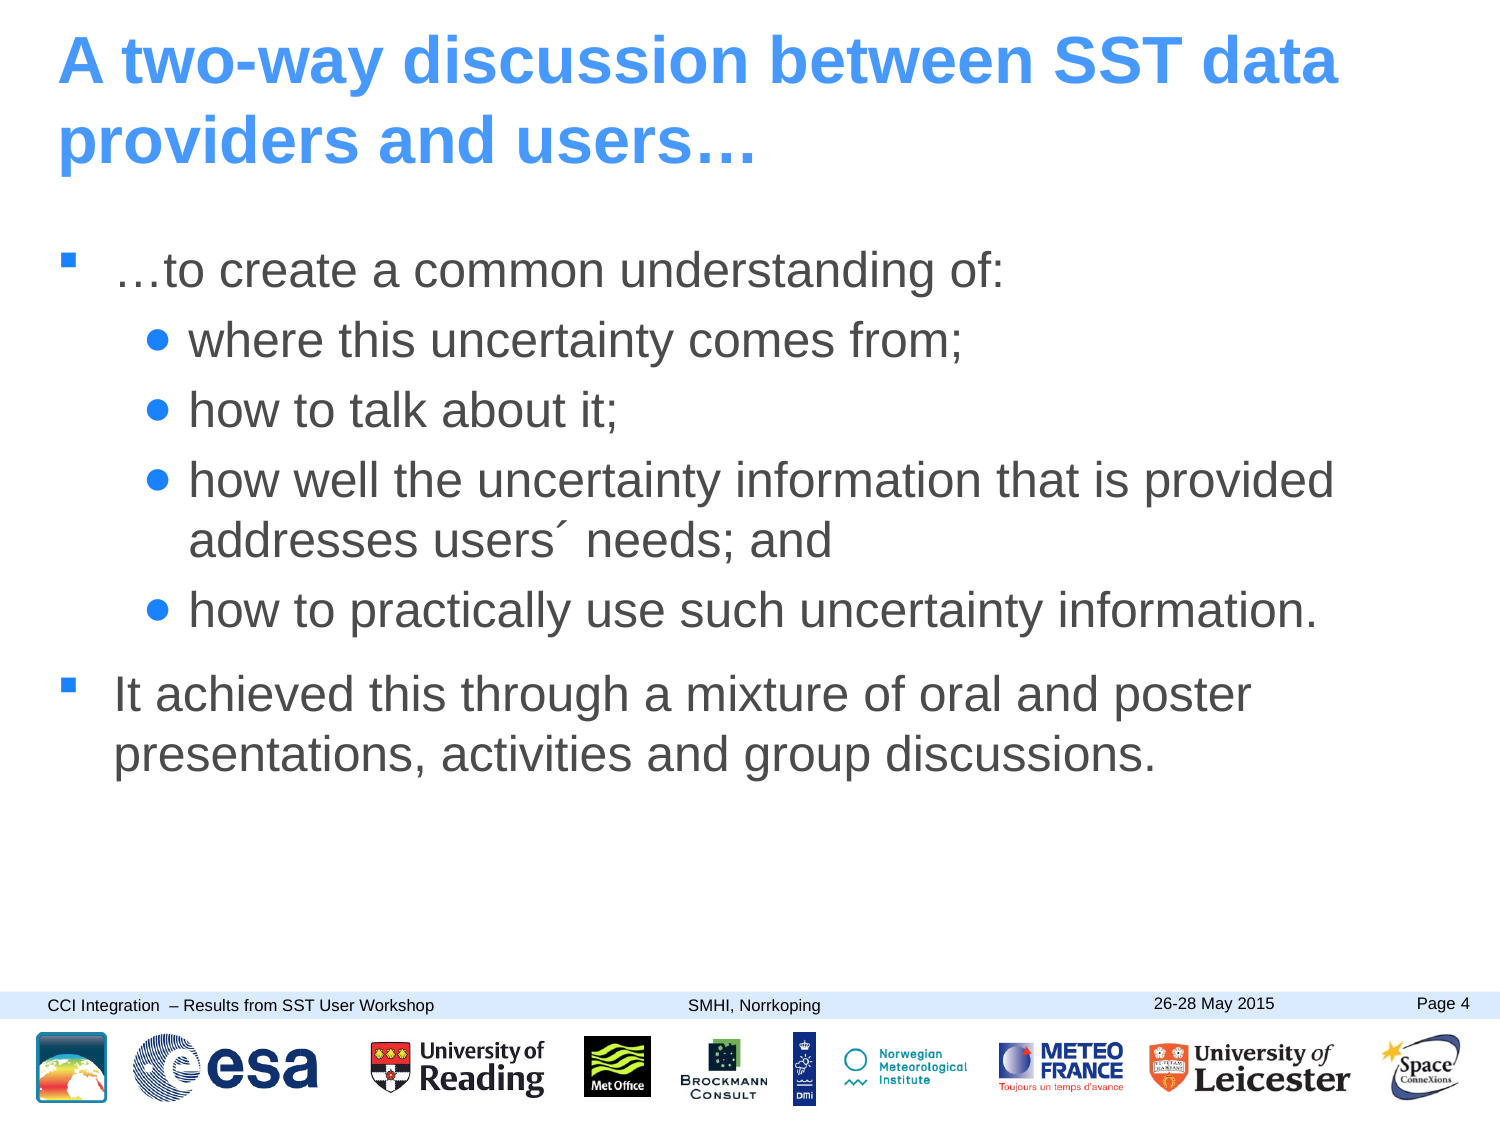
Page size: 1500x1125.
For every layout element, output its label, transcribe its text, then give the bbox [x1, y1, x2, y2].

picture [584, 1036, 651, 1097]
picture [36, 1032, 107, 1103]
list …to create a common understanding of: where this uncertainty comes from; how to talk about it; how well the uncertainty information that is provided addresses users´ needs; and how to practically use such uncertainty information. It achieved this through a mixture of oral and poster presentations, activities and group discussions. [42, 229, 1458, 985]
title A two-way discussion between SST data providers and users… [40, 81, 1463, 186]
picture [133, 1033, 318, 1102]
picture [1149, 1043, 1351, 1092]
picture [681, 1039, 767, 1099]
picture [823, 1027, 1123, 1108]
picture [1377, 1030, 1464, 1105]
picture [793, 1032, 816, 1106]
picture [369, 1037, 548, 1100]
